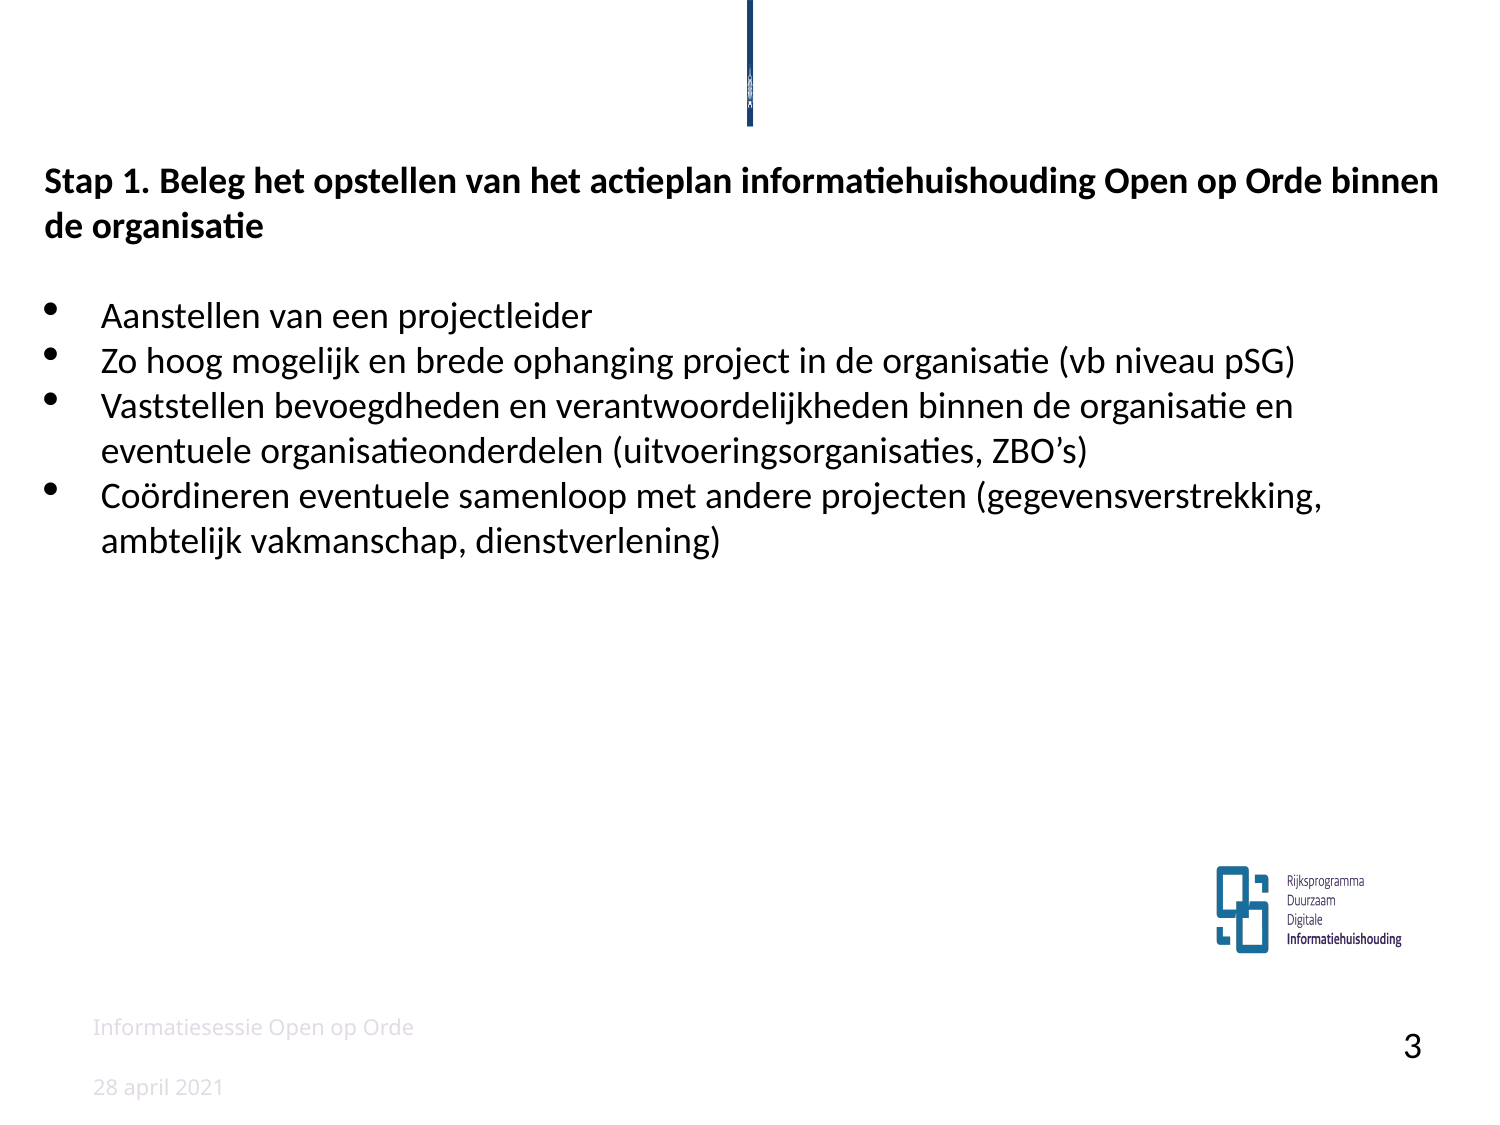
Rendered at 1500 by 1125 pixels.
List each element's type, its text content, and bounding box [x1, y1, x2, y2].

text_box Informatiesessie Open op Orde [78, 1020, 694, 1074]
picture [693, 0, 807, 148]
text_box 3 [806, 1020, 1422, 1074]
text_box 28 april 2021 [78, 1074, 694, 1117]
text_box Stap 1. Beleg het opstellen van het actieplan informatiehuishouding Open op Orde binnen de organisatie Aanstellen van een projectleider Zo hoog mogelijk en brede ophanging project in de organisatie (vb niveau pSG) Vaststellen bevoegdheden en verantwoordelijkheden binnen de organisatie en eventuele organisatieonderdelen (uitvoeringsorganisaties, ZBO’s) Coördineren eventuele samenloop met andere projecten (gegevensverstrekking, ambtelijk vakmanschap, dienstverlening) [29, 148, 1459, 569]
